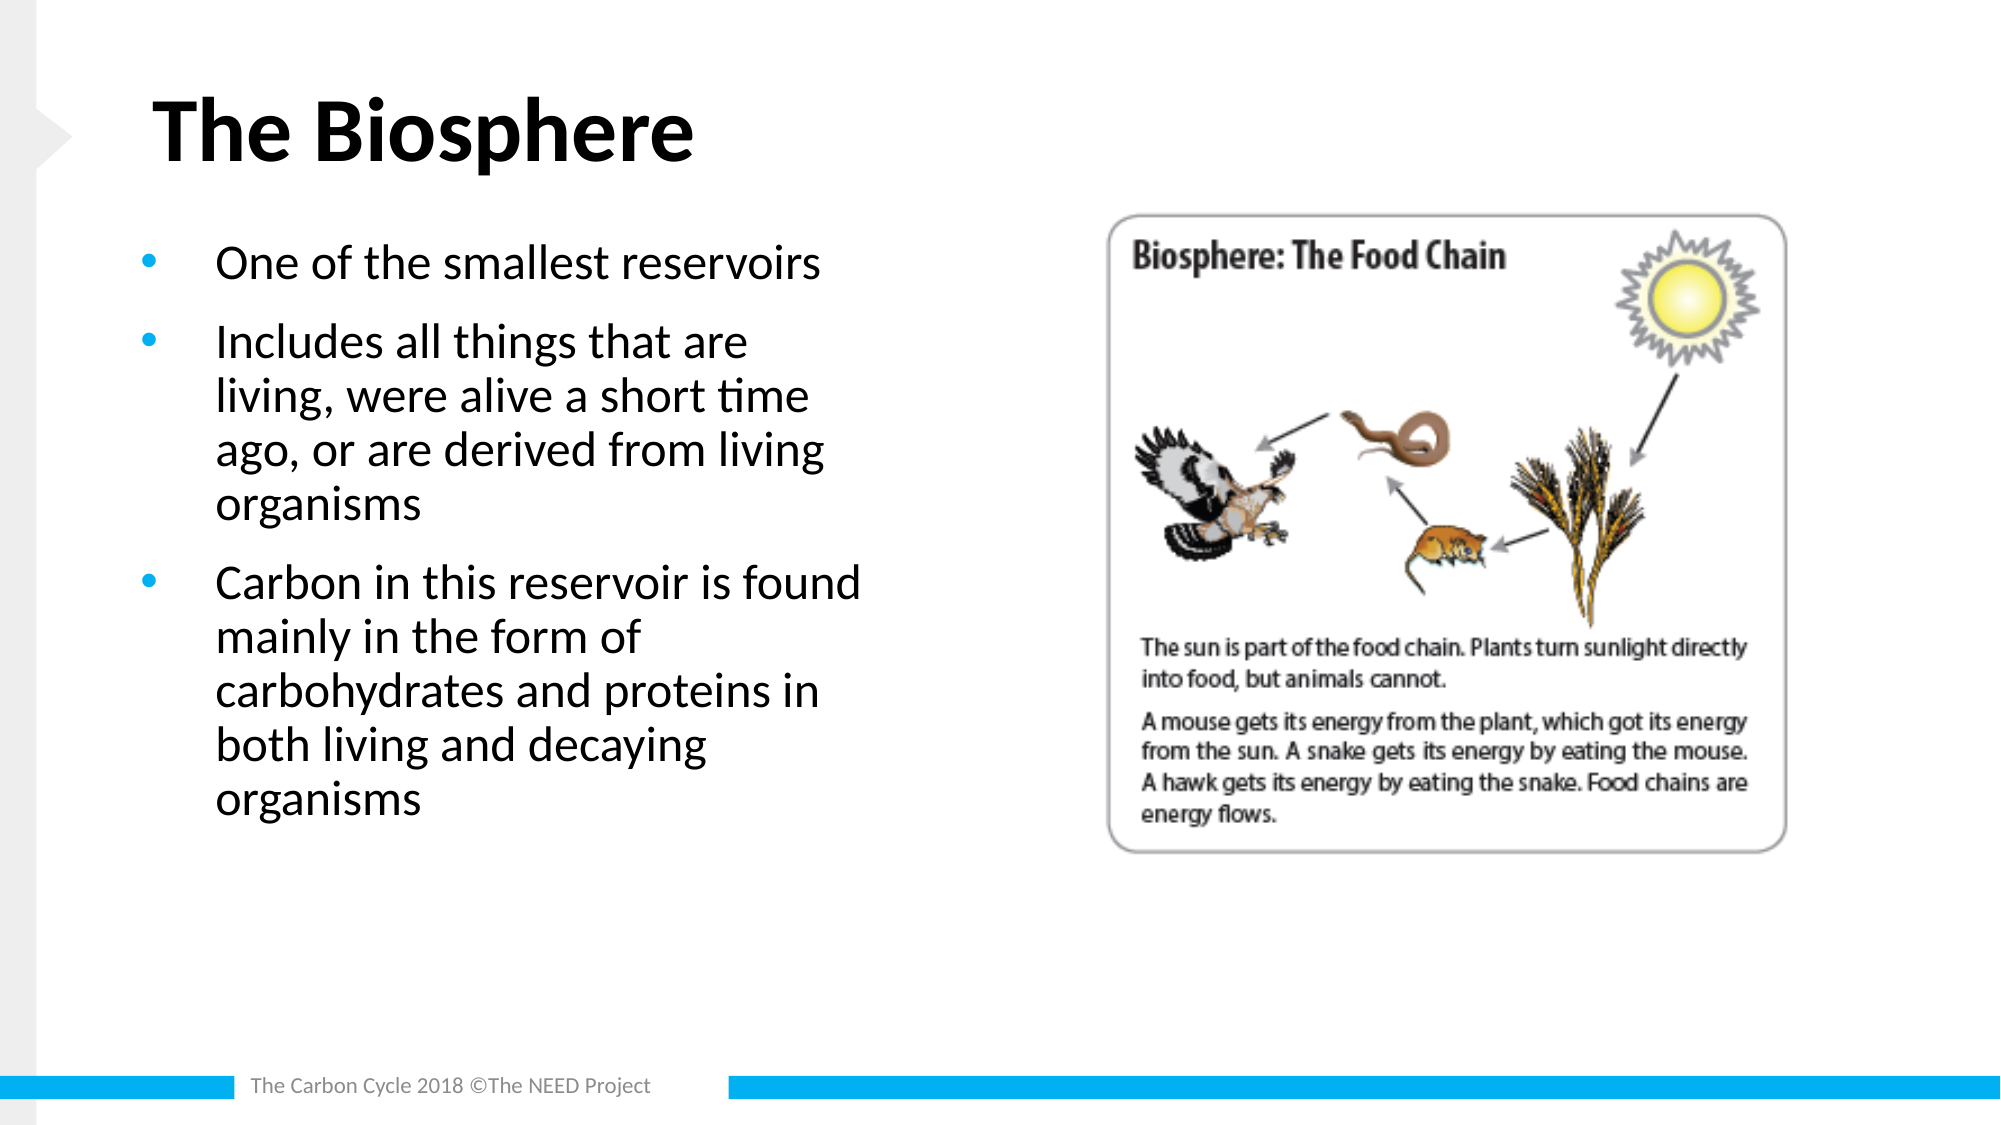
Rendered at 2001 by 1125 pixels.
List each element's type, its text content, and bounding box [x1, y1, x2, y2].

text_box The Carbon Cycle 2018 ©The NEED Project [235, 1054, 728, 1114]
picture [1082, 191, 1821, 864]
list One of the smallest reservoirs Includes all things that are living, were alive a short time ago, or are derived from living organisms Carbon in this reservoir is found mainly in the form of carbohydrates and proteins in both living and decaying organisms [125, 228, 880, 998]
title The Biosphere [137, 59, 1867, 204]
